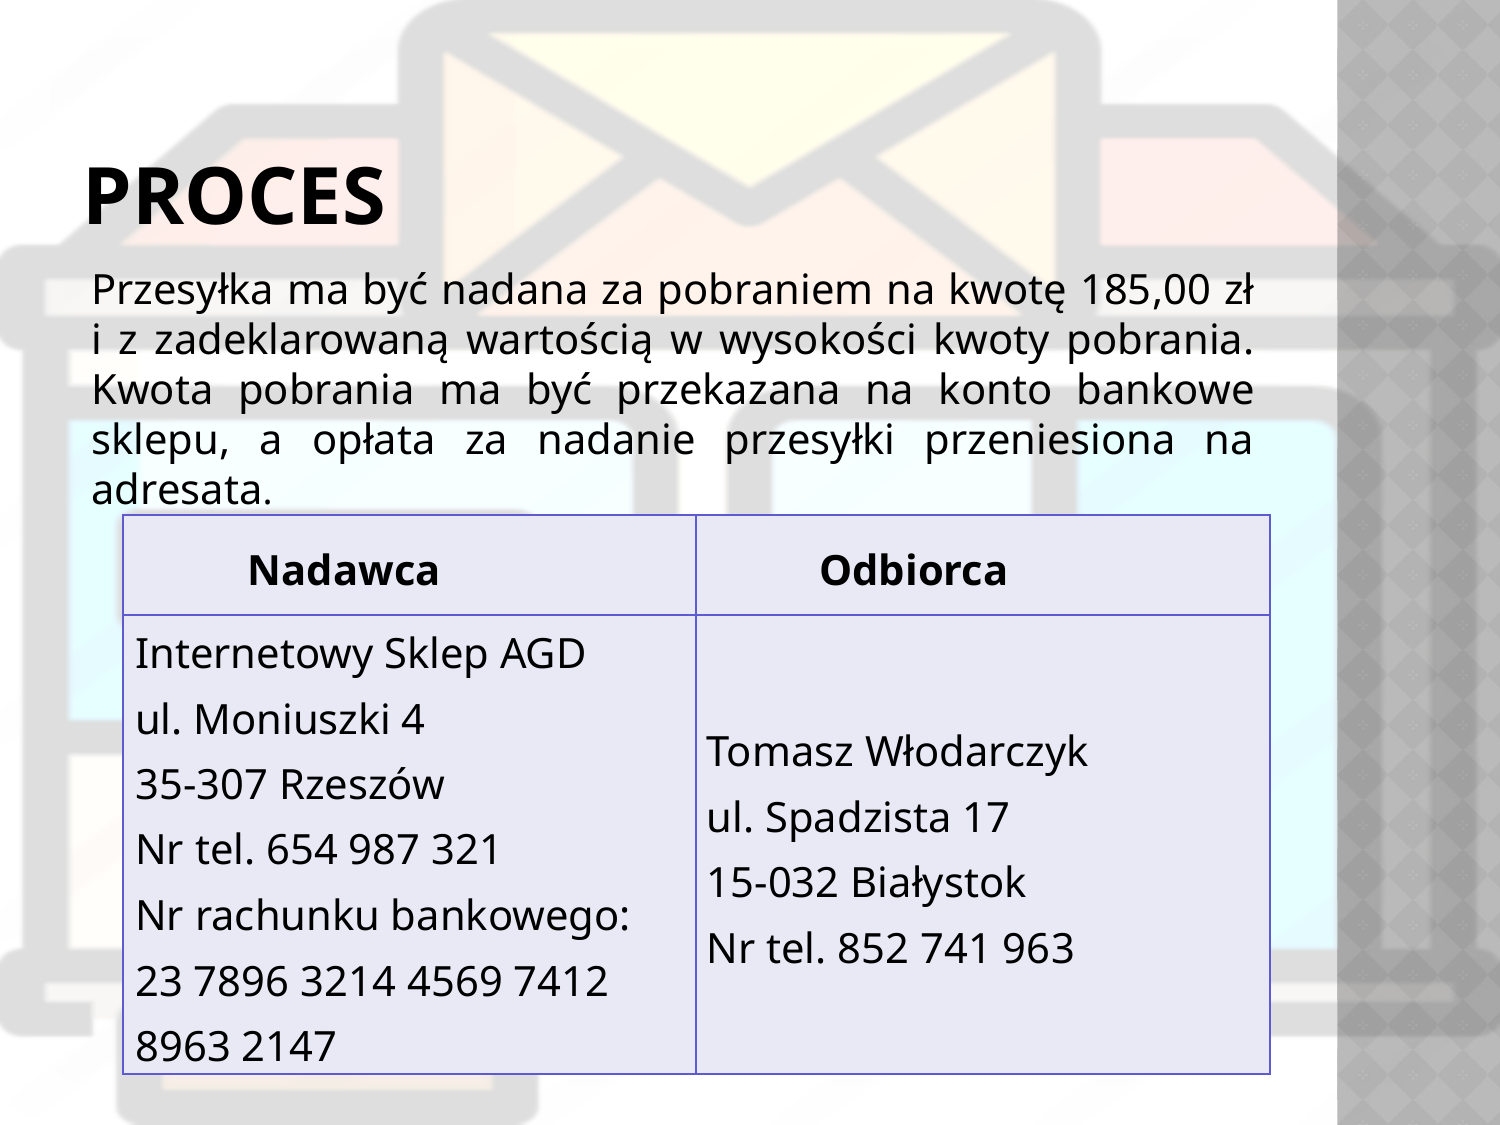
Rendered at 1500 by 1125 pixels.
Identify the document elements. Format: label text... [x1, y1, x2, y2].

title PROCES [75, 52, 1263, 240]
text_box Przesyłka ma być nadana za pobraniem na kwotę 185,00 zł i z zadeklarowaną wartością w wysokości kwoty pobrania. Kwota pobrania ma być przekazana na konto bankowe sklepu, a opłata za nadanie przesyłki przeniesiona na adresata. [76, 255, 1270, 521]
table_cell Internetowy Sklep AGD ul. Moniuszki 4 35-307 Rzeszów Nr tel. 654 987 321 Nr rachunku bankowego: 23 7896 3214 4569 7412 8963 2147 [124, 616, 695, 1073]
table_header Nadawca [124, 521, 695, 614]
table_cell Tomasz Włodarczyk ul. Spadzista 17 15-032 Białystok Nr tel. 852 741 963 [697, 616, 1269, 1073]
table_header Odbiorca [697, 521, 1269, 614]
